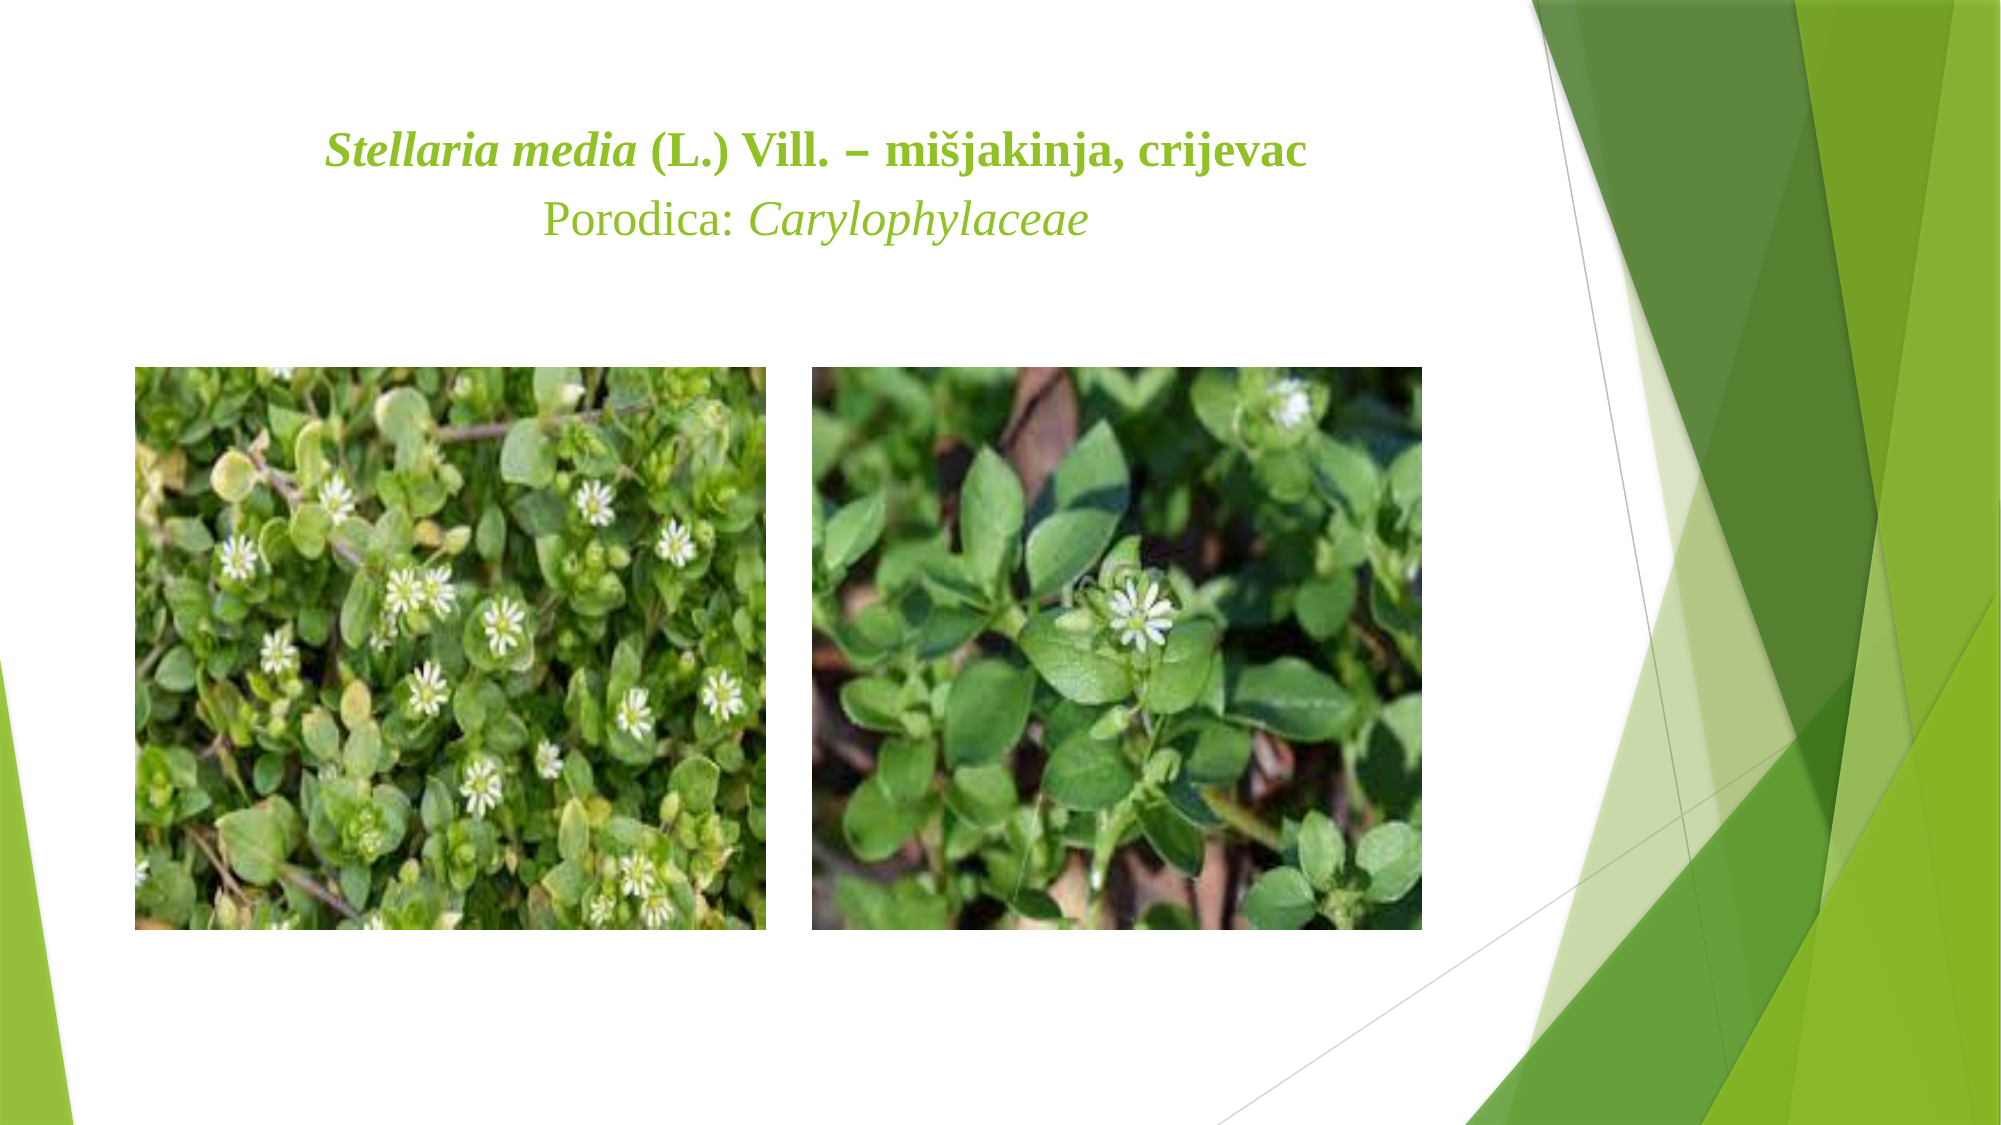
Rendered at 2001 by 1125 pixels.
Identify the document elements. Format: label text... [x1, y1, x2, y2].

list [811, 366, 1423, 931]
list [135, 366, 767, 931]
title Stellaria media (L.) Vill. – mišjakinja, crijevac Porodica: Carylophylaceae [111, 99, 1522, 317]
